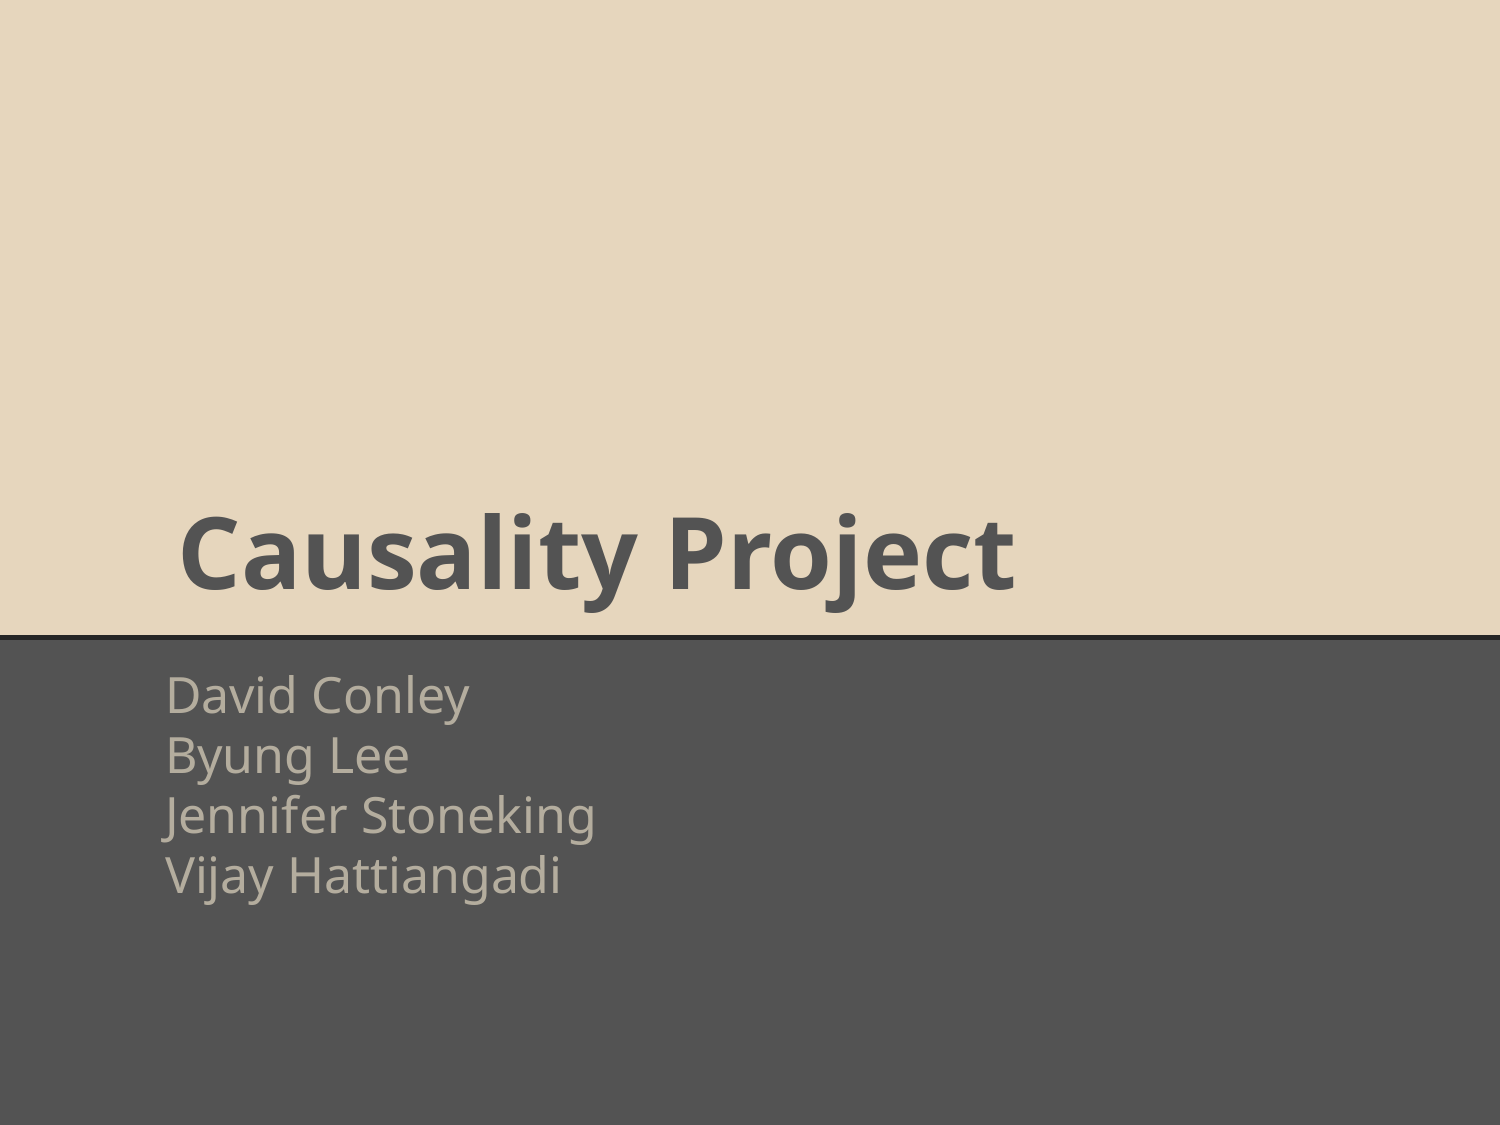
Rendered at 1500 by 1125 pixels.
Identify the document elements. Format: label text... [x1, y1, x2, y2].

subtitle David Conley Byung Lee Jennifer Stoneking Vijay Hattiangadi [112, 648, 1388, 1125]
title Causality Project [112, 406, 1388, 625]
